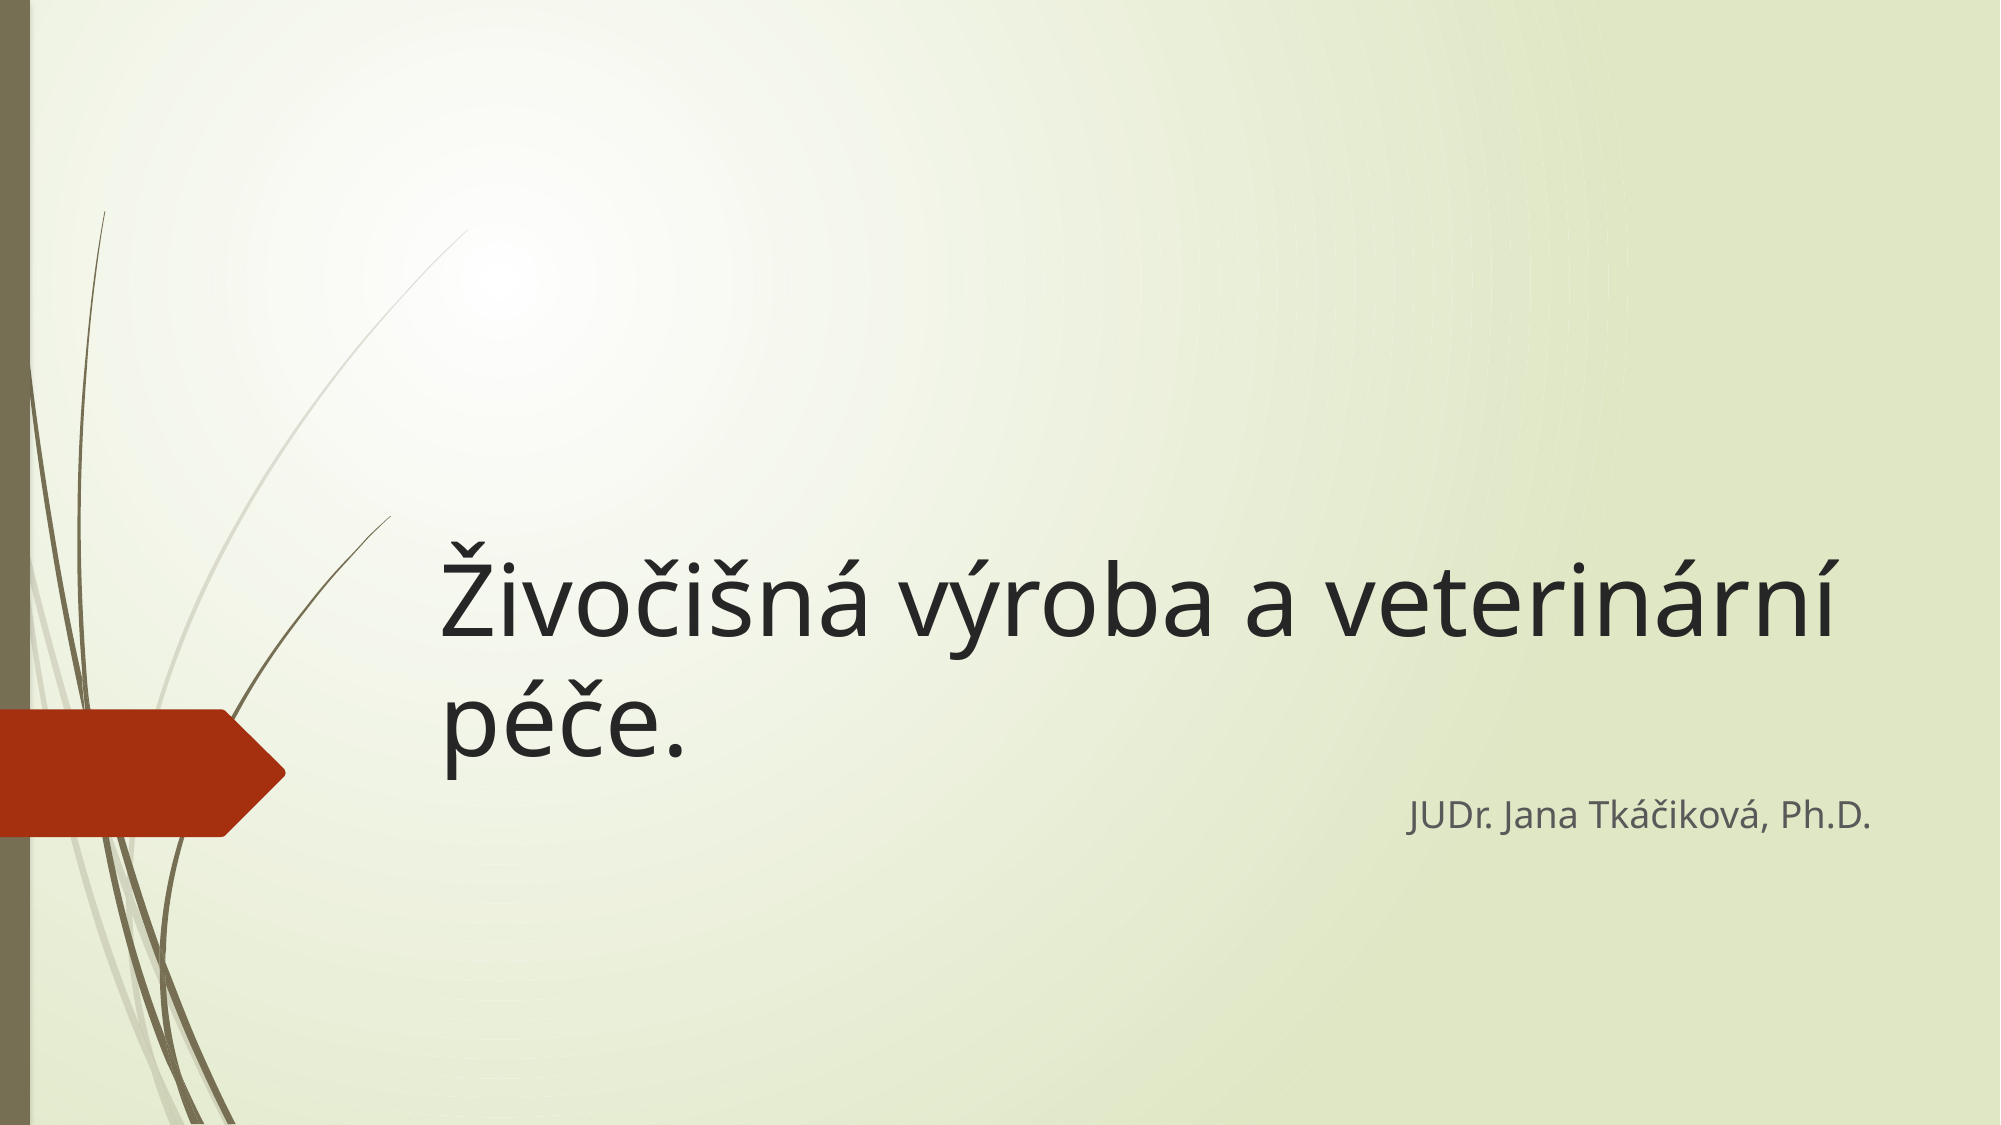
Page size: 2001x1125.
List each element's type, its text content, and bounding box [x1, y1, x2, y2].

title Živočišná výroba a veterinární péče. [424, 412, 1888, 783]
subtitle JUDr. Jana Tkáčiková, Ph.D. [424, 783, 1888, 969]
